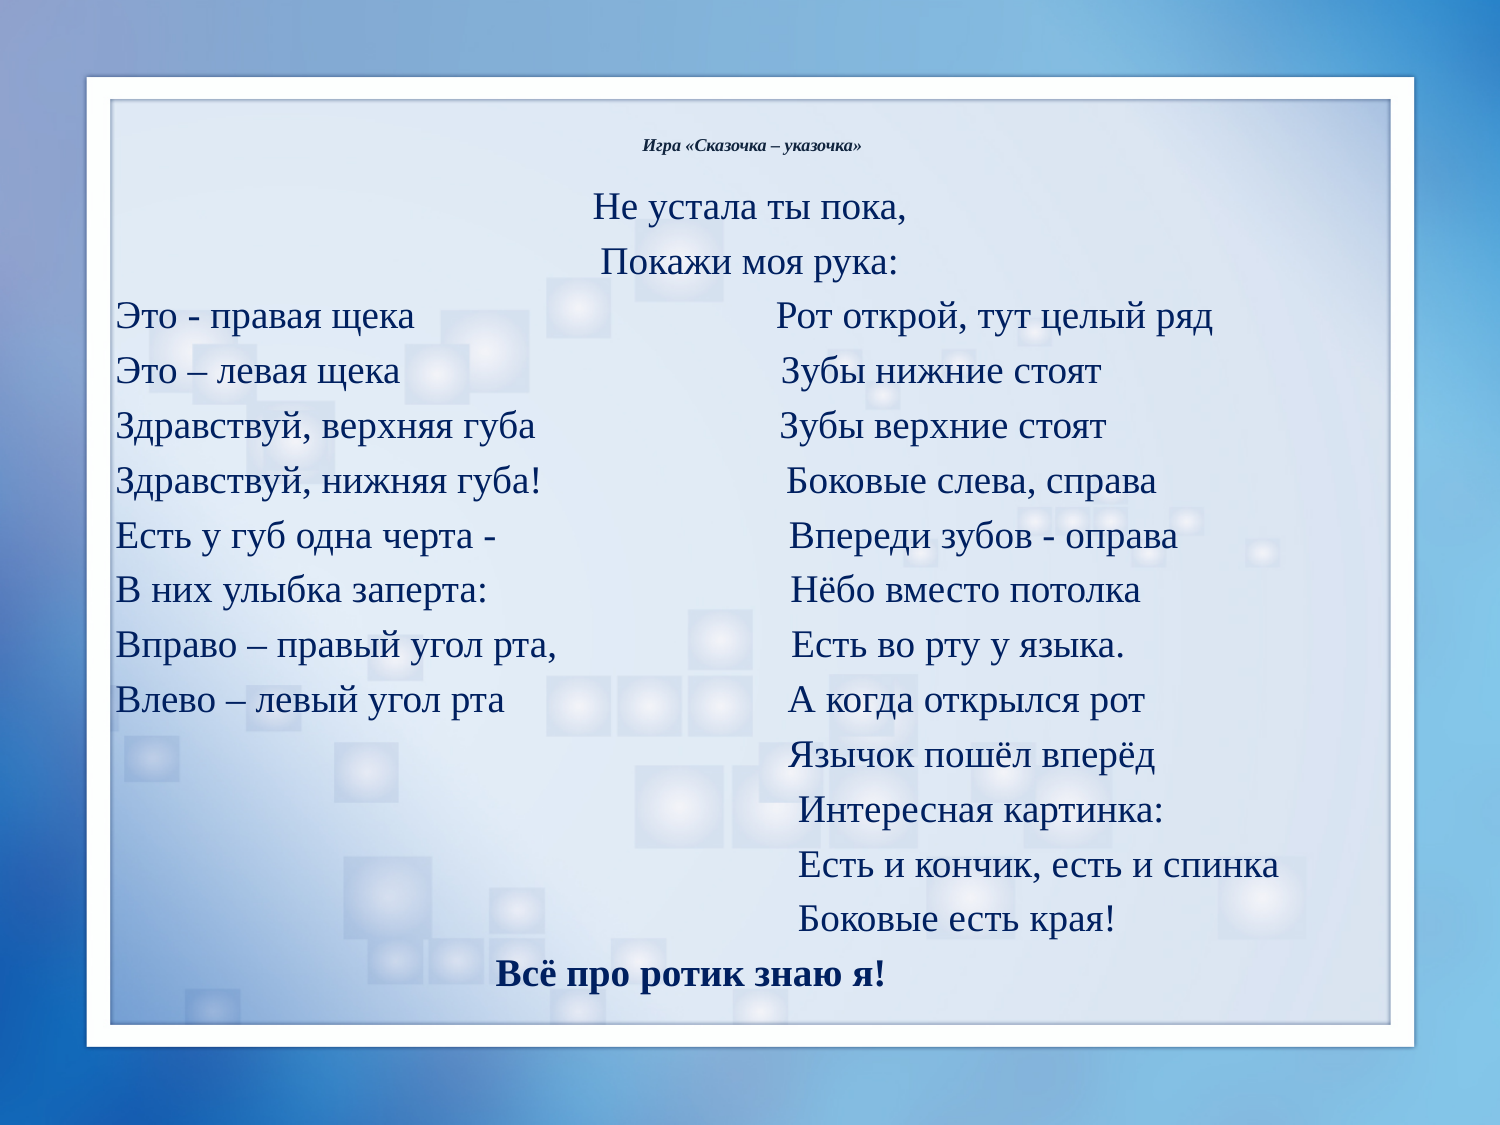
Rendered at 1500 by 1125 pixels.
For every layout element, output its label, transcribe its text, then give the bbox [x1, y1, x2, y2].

list Не устала ты пока, Покажи моя рука: Это - правая щека Рот открой, тут целый ряд Это – левая щека Зубы нижние стоят Здравствуй, верхняя губа Зубы верхние стоят Здравствуй, нижняя губа! Боковые слева, справа Есть у губ одна черта - Впереди зубов - оправа В них улыбка заперта: Нёбо вместо потолка Вправо – правый угол рта, Есть во рту у языка. Влево – левый угол рта А когда открылся рот Язычок пошёл вперёд Интересная картинка: Есть и кончик, есть и спинка Боковые есть края! Всё про ротик знаю я! [100, 172, 1400, 1005]
picture [0, 0, 1500, 1125]
title Игра «Сказочка – указочка» [75, 125, 1425, 185]
